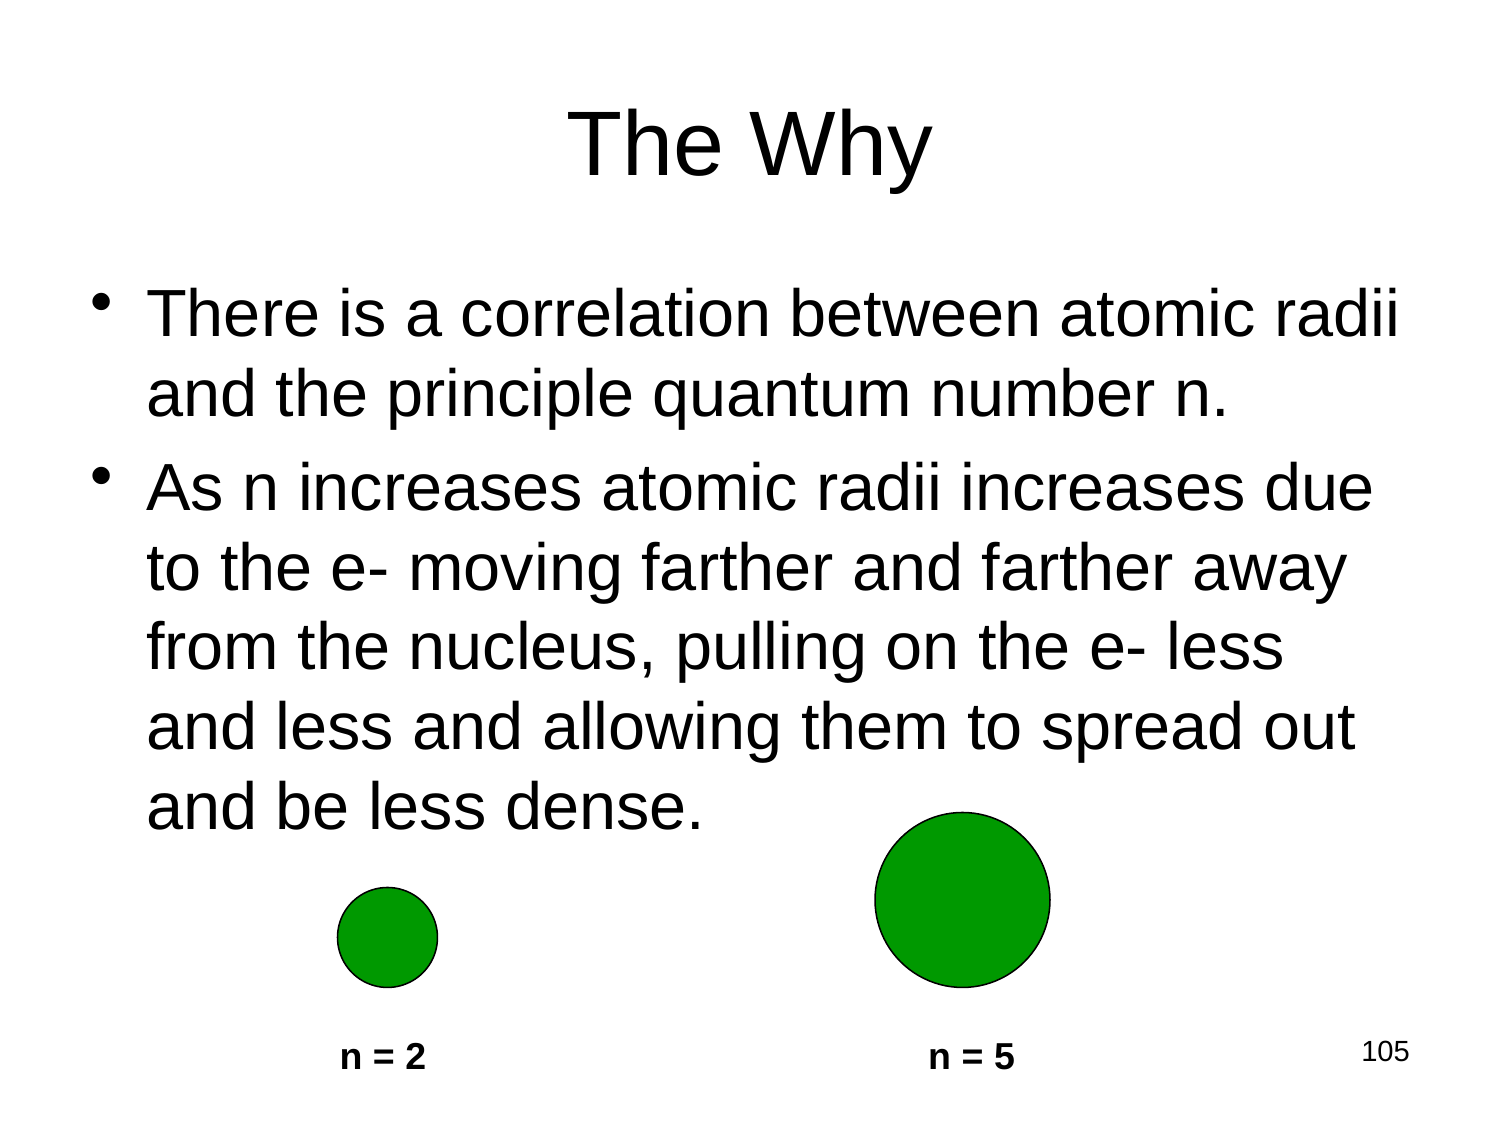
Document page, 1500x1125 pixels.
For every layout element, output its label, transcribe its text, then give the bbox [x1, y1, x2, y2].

text_box n = 2 n = 5 [324, 1024, 1138, 1085]
list There is a correlation between atomic radii and the principle quantum number n. As n increases atomic radii increases due to the e- moving farther and farther away from the nucleus, pulling on the e- less and less and allowing them to spread out and be less dense. [75, 262, 1425, 1005]
title The Why [75, 45, 1425, 233]
slide_number 105 [1074, 1024, 1425, 1103]
text_box [337, 887, 438, 988]
text_box [875, 812, 1051, 988]
